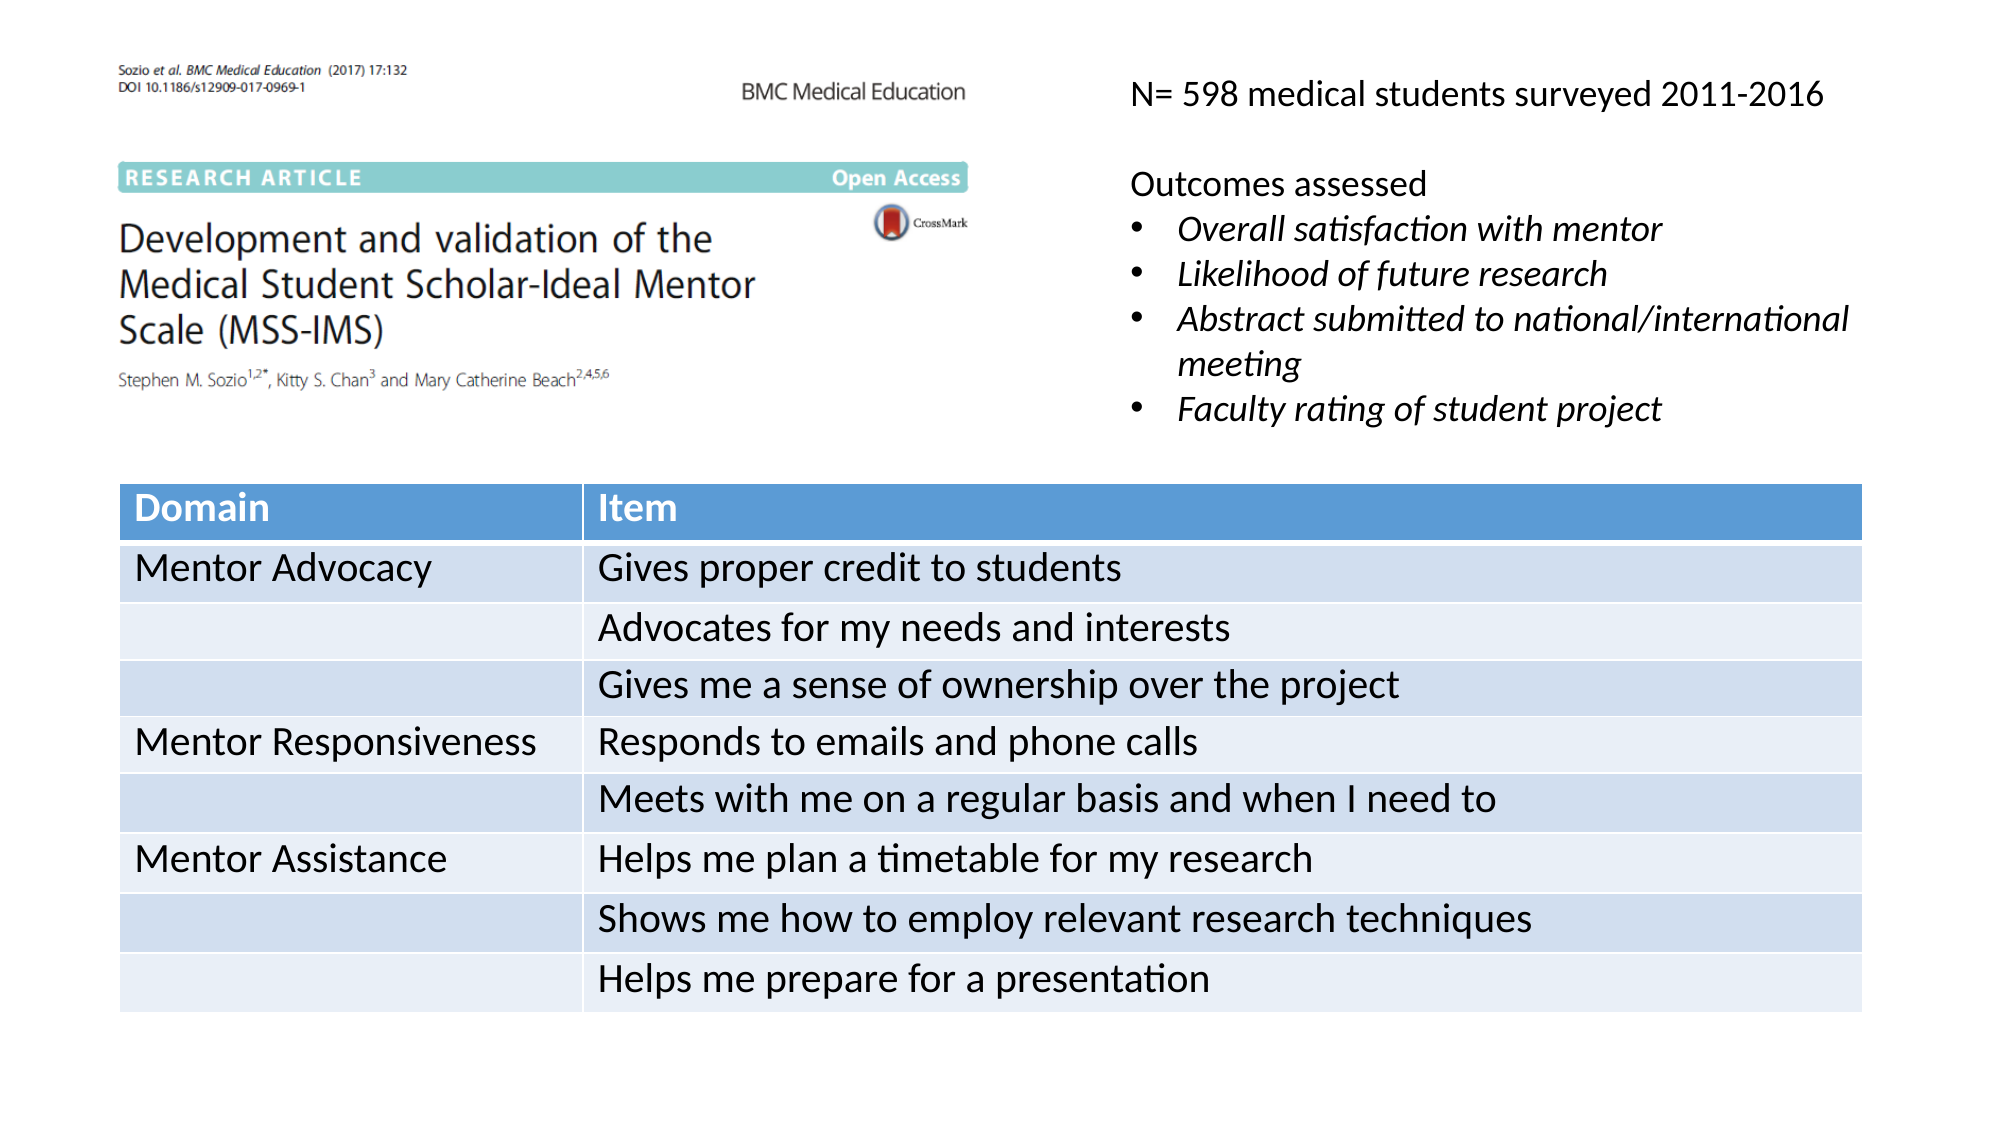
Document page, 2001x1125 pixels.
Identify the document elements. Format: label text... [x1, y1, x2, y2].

table_cell [120, 894, 582, 952]
table_cell Gives me a sense of ownership over the project [584, 661, 1862, 716]
table_cell Gives proper credit to students [584, 546, 1862, 602]
text_box N= 598 medical students surveyed 2011-2016 Outcomes assessed Overall satisfaction with mentor Likelihood of future research Abstract submitted to national/international meeting Faculty rating of student project [1115, 61, 1932, 437]
table_cell Helps me prepare for a presentation [584, 954, 1862, 1012]
table_cell [120, 661, 582, 716]
table_cell Mentor Responsiveness [120, 717, 582, 772]
table_cell Mentor Advocacy [120, 546, 582, 602]
table_cell [120, 954, 582, 1012]
table_cell Responds to emails and phone calls [584, 717, 1862, 772]
table_cell Helps me plan a timetable for my research [584, 834, 1862, 892]
table_cell [120, 774, 582, 832]
picture [111, 61, 991, 398]
table_cell Mentor Assistance [120, 834, 582, 892]
table_header Domain [120, 484, 582, 540]
table_header Item [584, 484, 1862, 540]
table_cell Advocates for my needs and interests [584, 604, 1862, 659]
table_cell [120, 604, 582, 659]
table_cell Meets with me on a regular basis and when I need to [584, 774, 1862, 832]
table_cell Shows me how to employ relevant research techniques [584, 894, 1862, 952]
